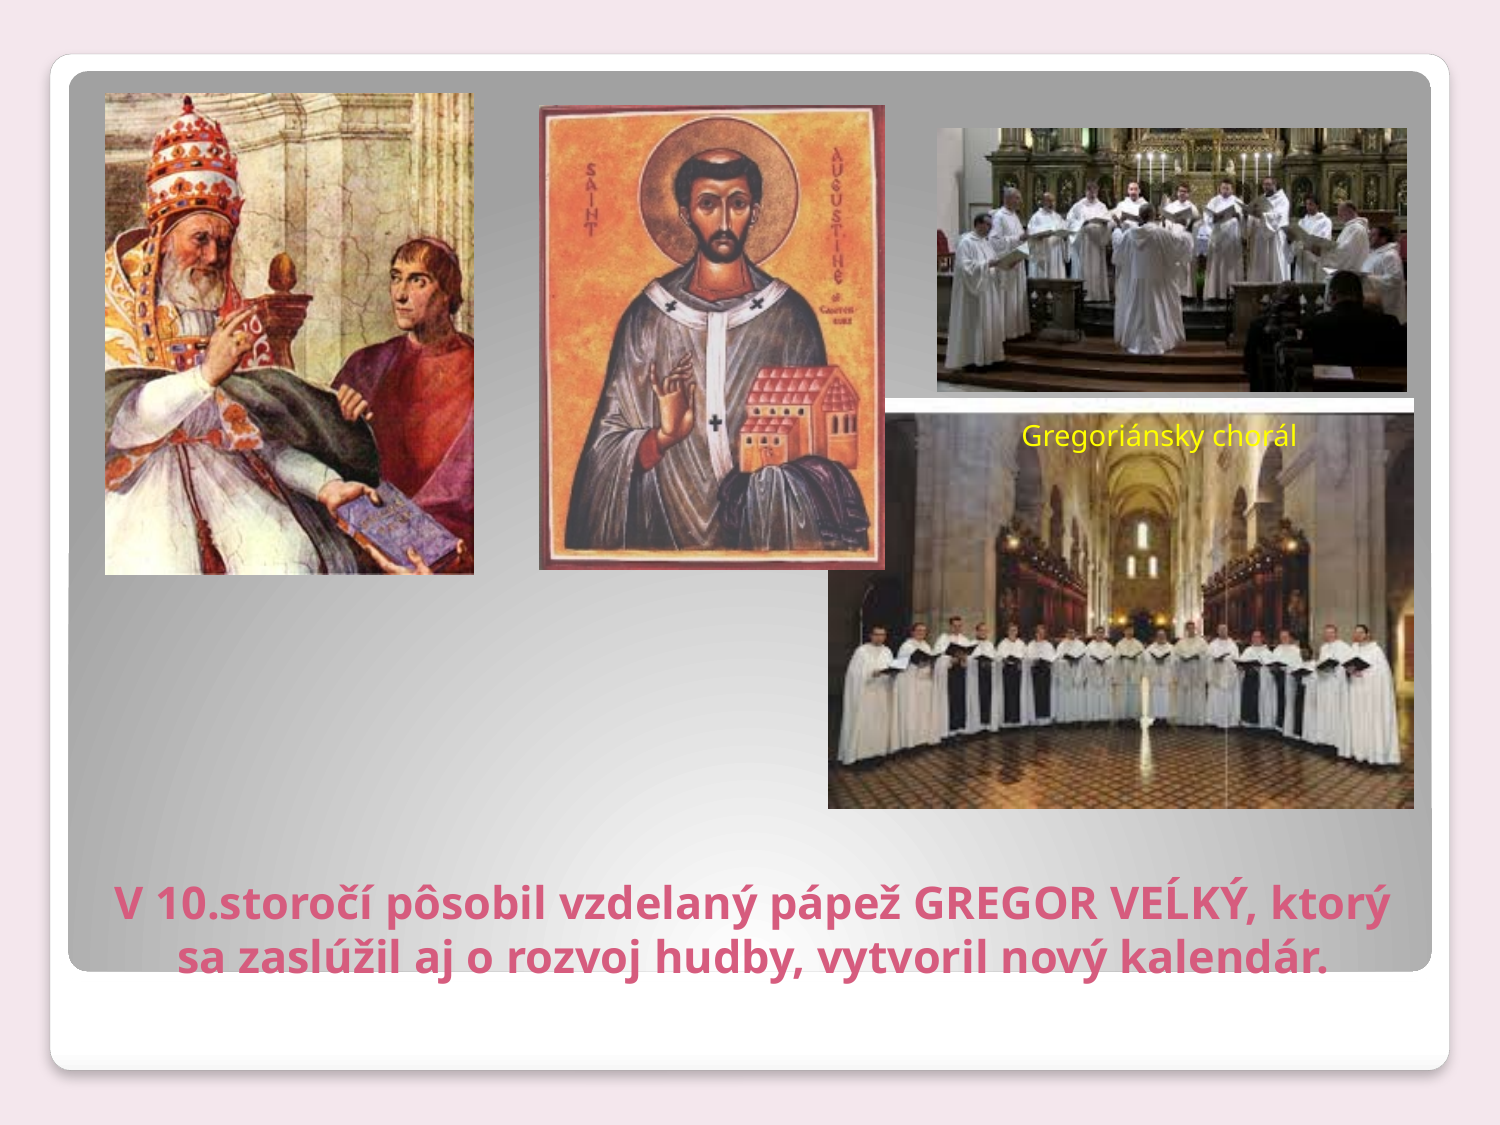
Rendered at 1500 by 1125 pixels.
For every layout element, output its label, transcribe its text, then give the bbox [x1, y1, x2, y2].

title V 10.storočí pôsobil vzdelaný pápež GREGOR VEĹKÝ, ktorý sa zaslúžil aj o rozvoj hudby, vytvoril nový kalendár. [82, 817, 1425, 990]
picture [538, 104, 885, 571]
picture [827, 398, 1414, 809]
picture [936, 128, 1407, 392]
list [105, 93, 475, 575]
